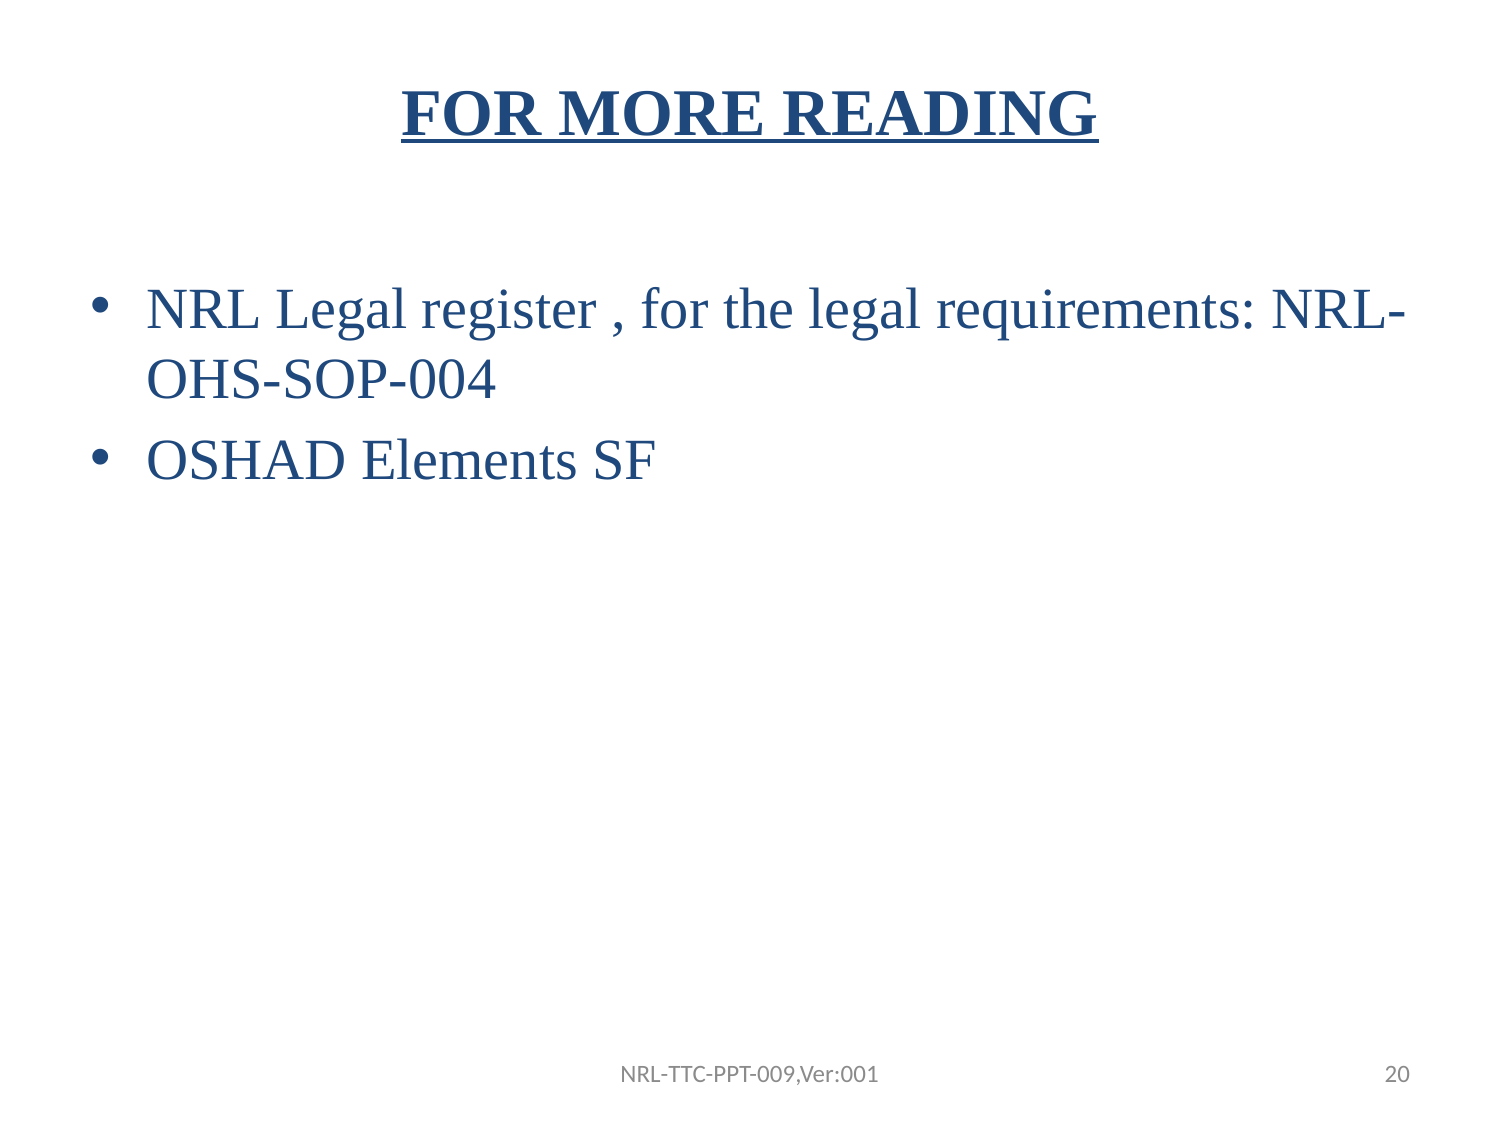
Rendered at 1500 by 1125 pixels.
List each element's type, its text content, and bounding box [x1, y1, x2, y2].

footer NRL-TTC-PPT-009,Ver:001 [512, 1042, 988, 1103]
title FOR MORE READING [75, 45, 1425, 173]
slide_number 20 [1074, 1042, 1425, 1103]
list NRL Legal register , for the legal requirements: NRL-OHS-SOP-004 OSHAD Elements SF [75, 262, 1425, 1005]
